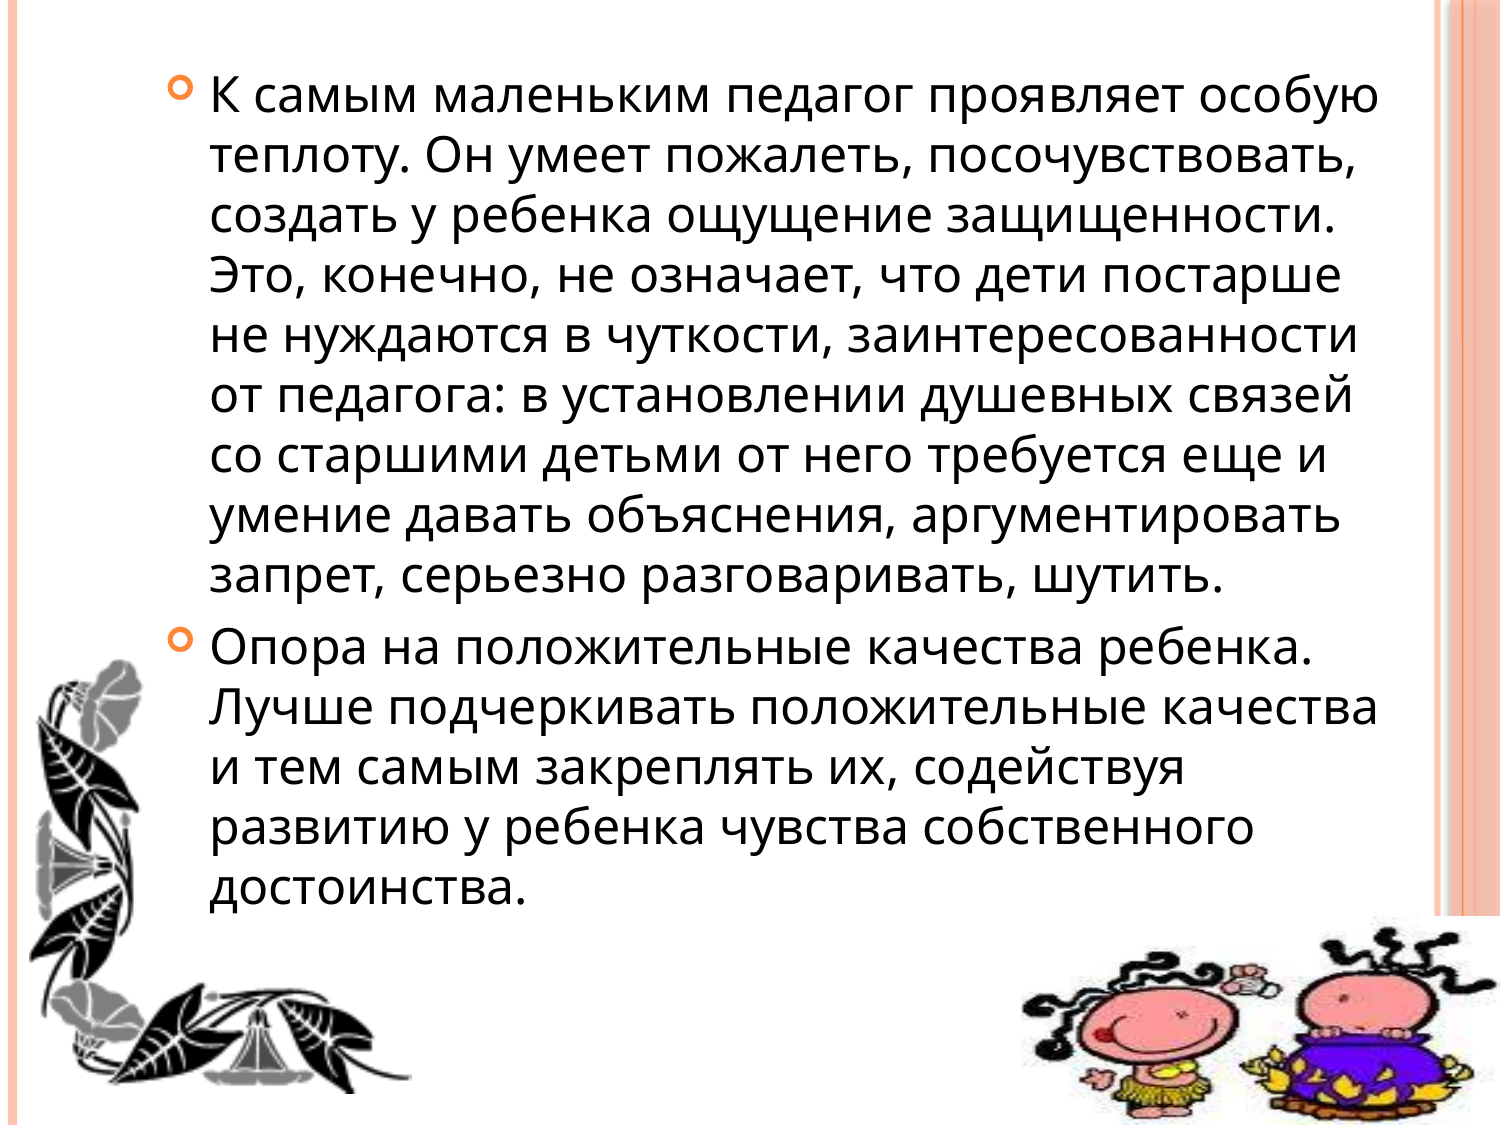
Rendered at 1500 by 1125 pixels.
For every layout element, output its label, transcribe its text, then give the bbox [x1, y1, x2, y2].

list К самым маленьким педагог проявляет особую теплоту. Он умеет пожалеть, посочувствовать, создать у ребенка ощущение защищенности. Это, конечно, не означает, что дети постарше не нуждаются в чуткости, заинтересованности от педагога: в установлении душевных связей со старшими детьми от него требуется еще и умение давать объяснения, аргументировать запрет, серьезно разговаривать, шутить. Опора на положительные качества ребенка. Лучше подчеркивать положительные качества и тем самым закреплять их, содействуя развитию у ребенка чувства собственного достоинства. [150, 54, 1425, 988]
picture [28, 659, 412, 1094]
picture [1021, 916, 1500, 1125]
